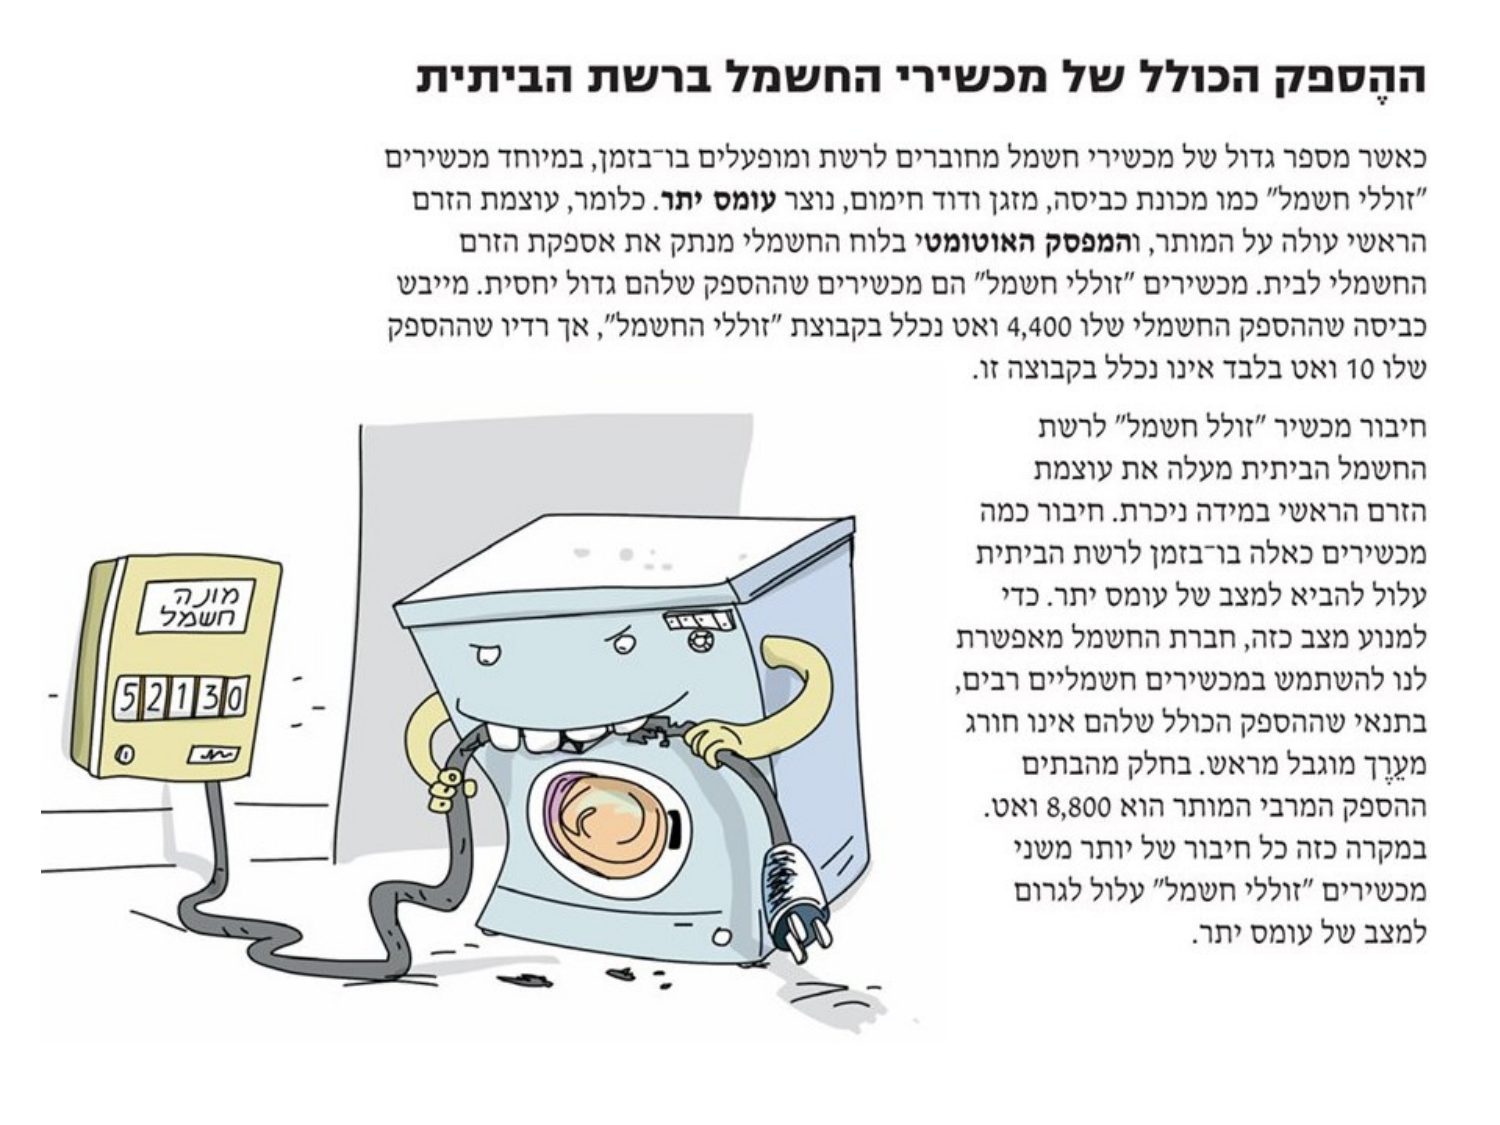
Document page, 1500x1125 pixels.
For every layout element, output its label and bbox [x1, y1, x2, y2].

picture [41, 54, 1431, 1044]
